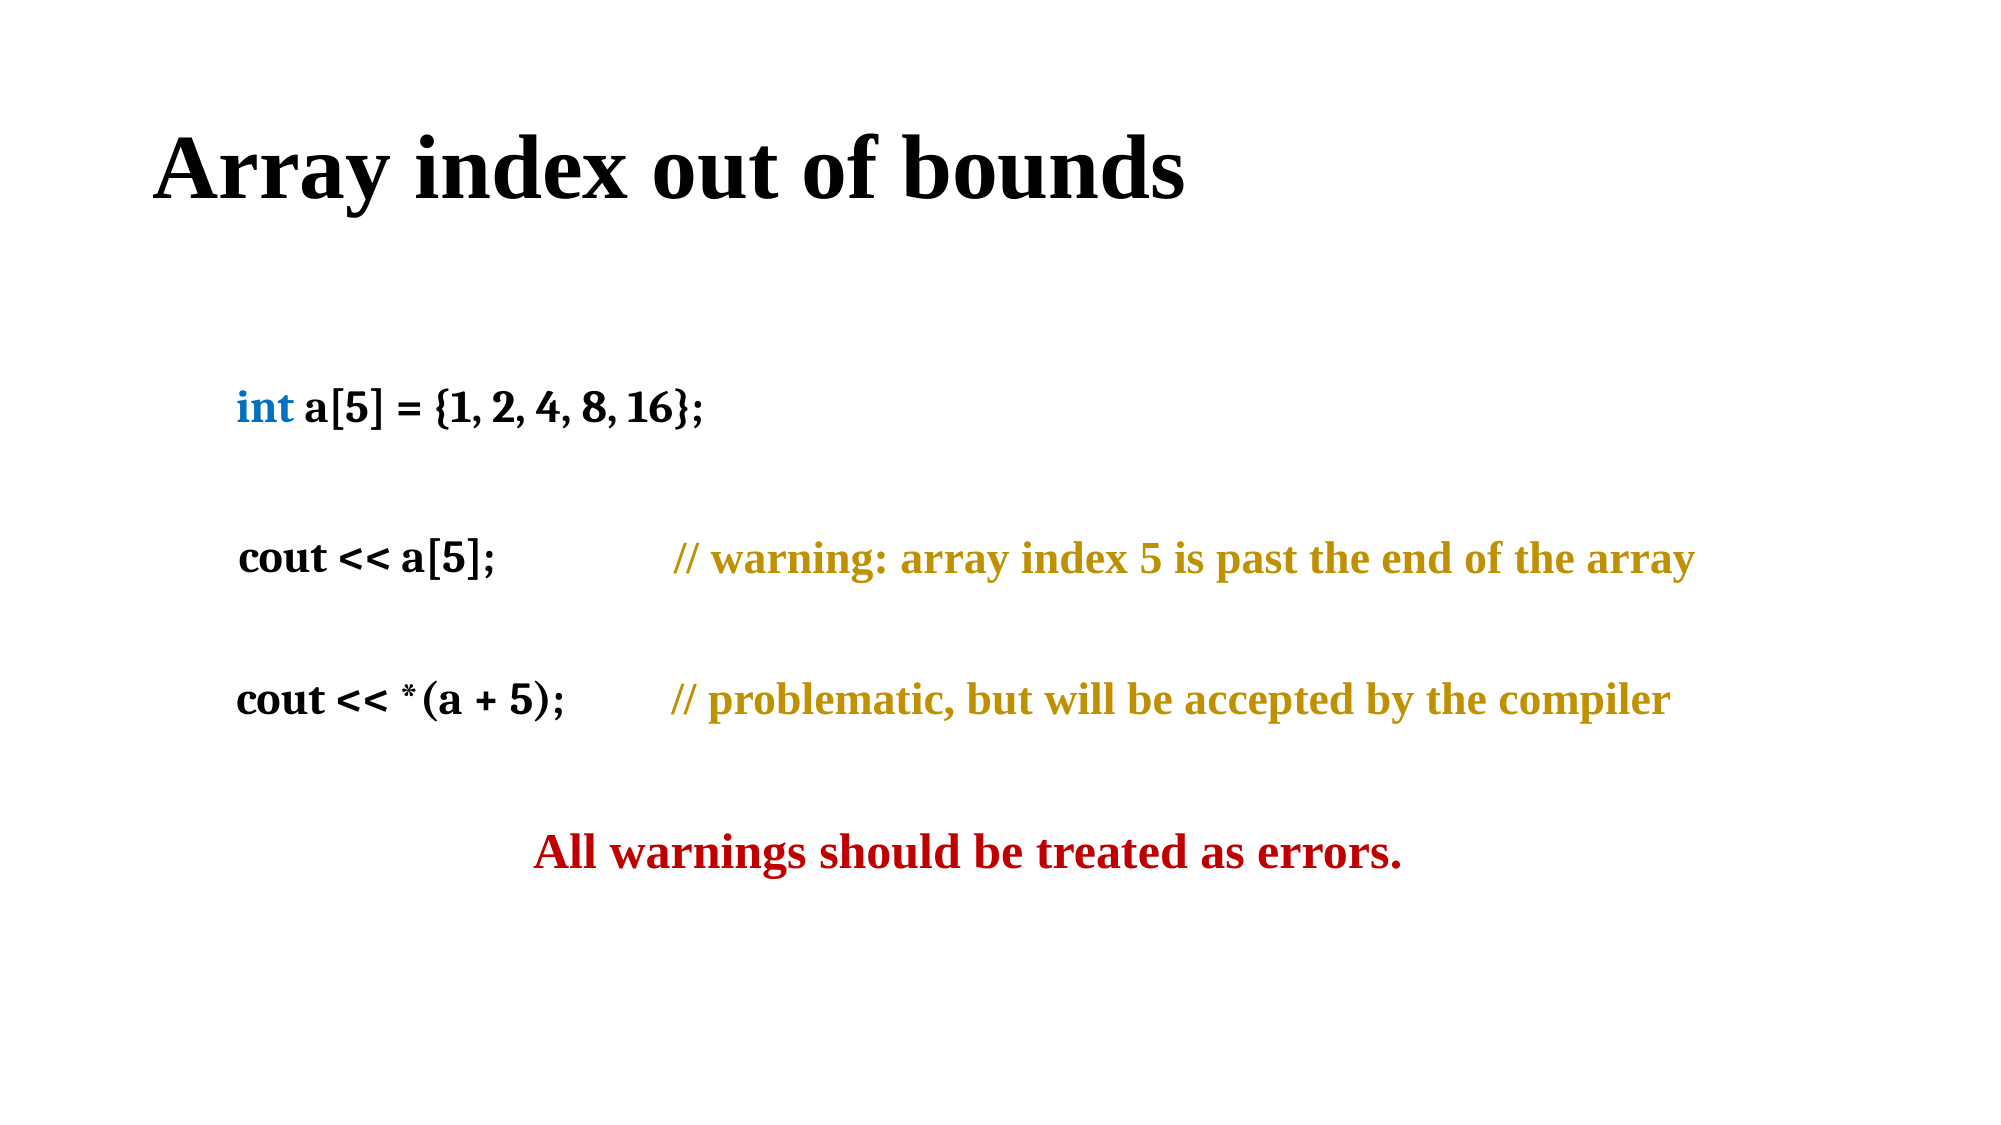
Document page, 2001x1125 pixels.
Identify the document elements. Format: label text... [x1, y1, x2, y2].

text_box int a[5] = {1, 2, 4, 8, 16}; [221, 341, 807, 439]
text_box // problematic, but will be accepted by the compiler [656, 634, 1739, 732]
text_box All warnings should be treated as errors. [518, 811, 1418, 886]
text_box // warning: array index 5 is past the end of the array [659, 492, 1741, 590]
text_box cout << *(a + 5); [221, 634, 656, 732]
title Array index out of bounds [137, 59, 1863, 278]
text_box cout << a[5]; [223, 491, 559, 589]
